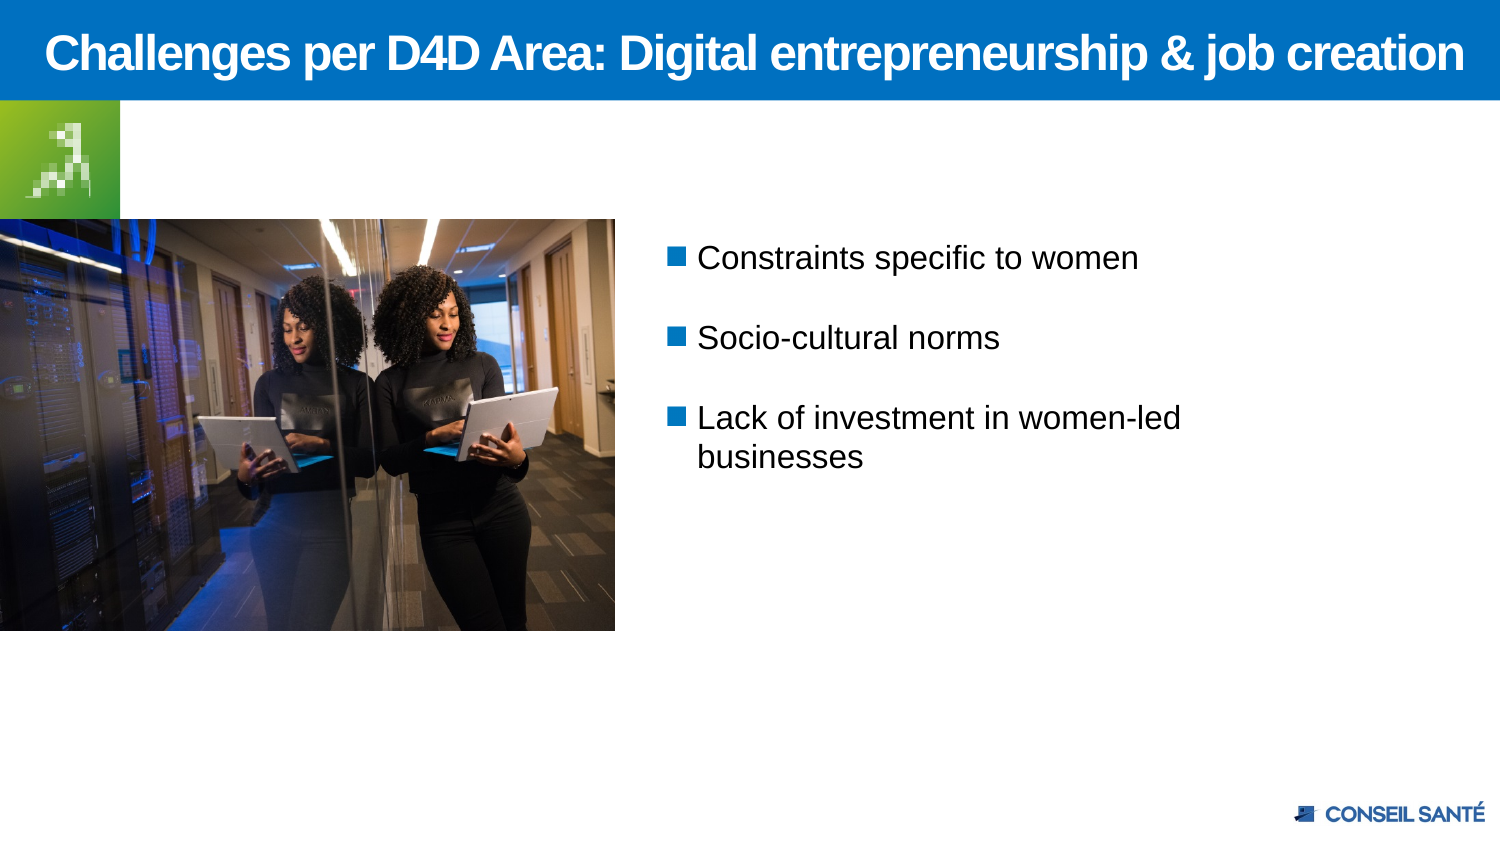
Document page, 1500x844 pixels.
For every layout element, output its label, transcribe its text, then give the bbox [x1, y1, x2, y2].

text_box Challenges per D4D Area: Digital entrepreneurship & job creation [29, 2, 1500, 98]
picture [0, 100, 615, 631]
picture [667, 406, 686, 426]
picture [1293, 801, 1485, 827]
picture [667, 326, 686, 346]
picture [667, 246, 686, 266]
text_box [0, 0, 1500, 98]
text_box Constraints specific to women Socio-cultural norms Lack of investment in women-led businesses [667, 236, 1294, 614]
text_box [117, 98, 1500, 103]
